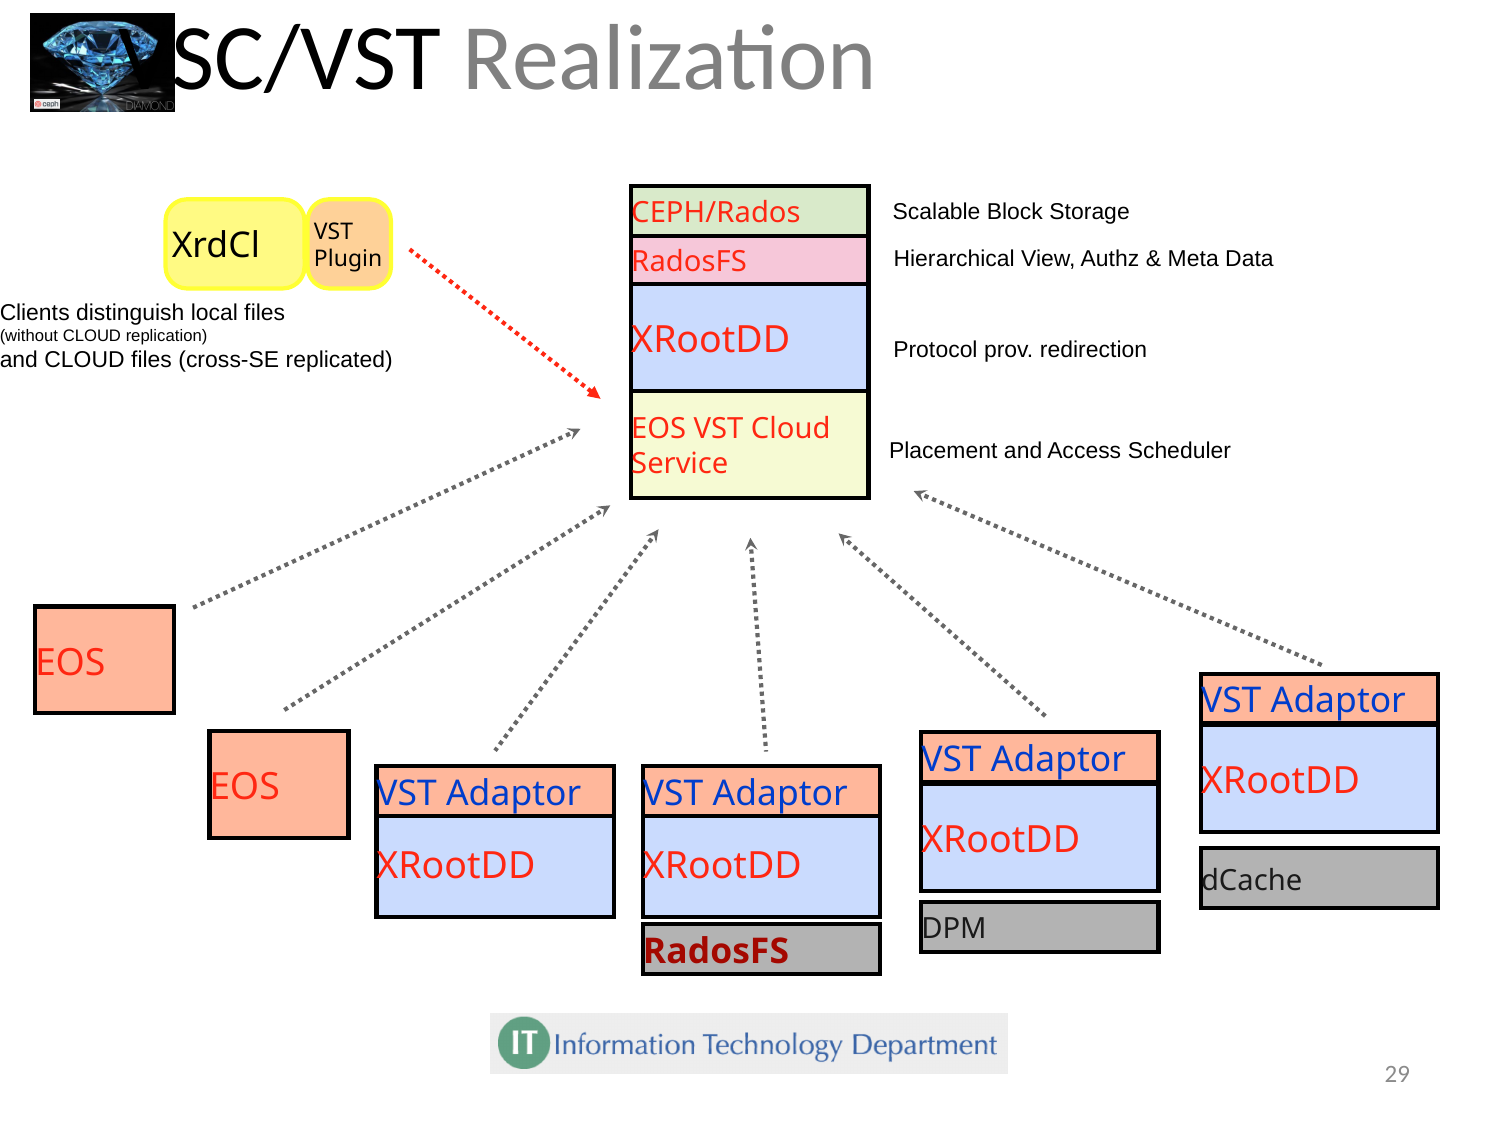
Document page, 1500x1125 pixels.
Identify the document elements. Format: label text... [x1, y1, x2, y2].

text_box Protocol prov. redirection [893, 334, 1148, 362]
text_box Placement and Access Scheduler [889, 435, 1232, 464]
text_box DPM [921, 902, 1159, 953]
slide_number 29 [1074, 1042, 1425, 1103]
text_box [838, 533, 852, 547]
text_box [646, 529, 659, 543]
text_box RadosFS [631, 236, 869, 285]
text_box VSC/VST Realization [118, 0, 1326, 143]
text_box EOS [35, 606, 175, 714]
picture [490, 1012, 1008, 1074]
text_box VST Adaptor [1201, 673, 1439, 724]
text_box [913, 490, 928, 502]
text_box VST Adaptor [376, 766, 614, 816]
text_box EOS VST Cloud Service [631, 392, 869, 499]
text_box [586, 386, 601, 399]
text_box XRootDD [631, 285, 869, 392]
text_box [566, 428, 581, 440]
text_box Hierarchical View, Authz & Meta Data [893, 243, 1275, 271]
text_box EOS [209, 730, 349, 838]
text_box [596, 505, 611, 518]
text_box XRootDD [642, 816, 881, 917]
text_box XRootDD [376, 816, 614, 917]
text_box RadosFS [642, 924, 881, 975]
text_box XRootDD [1201, 725, 1439, 832]
text_box dCache [1201, 848, 1439, 909]
text_box XRootDD [921, 783, 1159, 891]
text_box VST Adaptor [642, 766, 881, 816]
text_box Scalable Block Storage [892, 196, 1131, 224]
text_box VST Adaptor [921, 732, 1159, 783]
text_box Clients distinguish local files (without CLOUD replication) and CLOUD files (cross-SE replicated) [0, 290, 450, 379]
text_box XrdCl [165, 199, 305, 289]
picture [30, 12, 175, 112]
text_box [745, 537, 758, 551]
text_box VST Plugin [307, 199, 392, 289]
text_box CEPH/Rados [631, 186, 869, 236]
